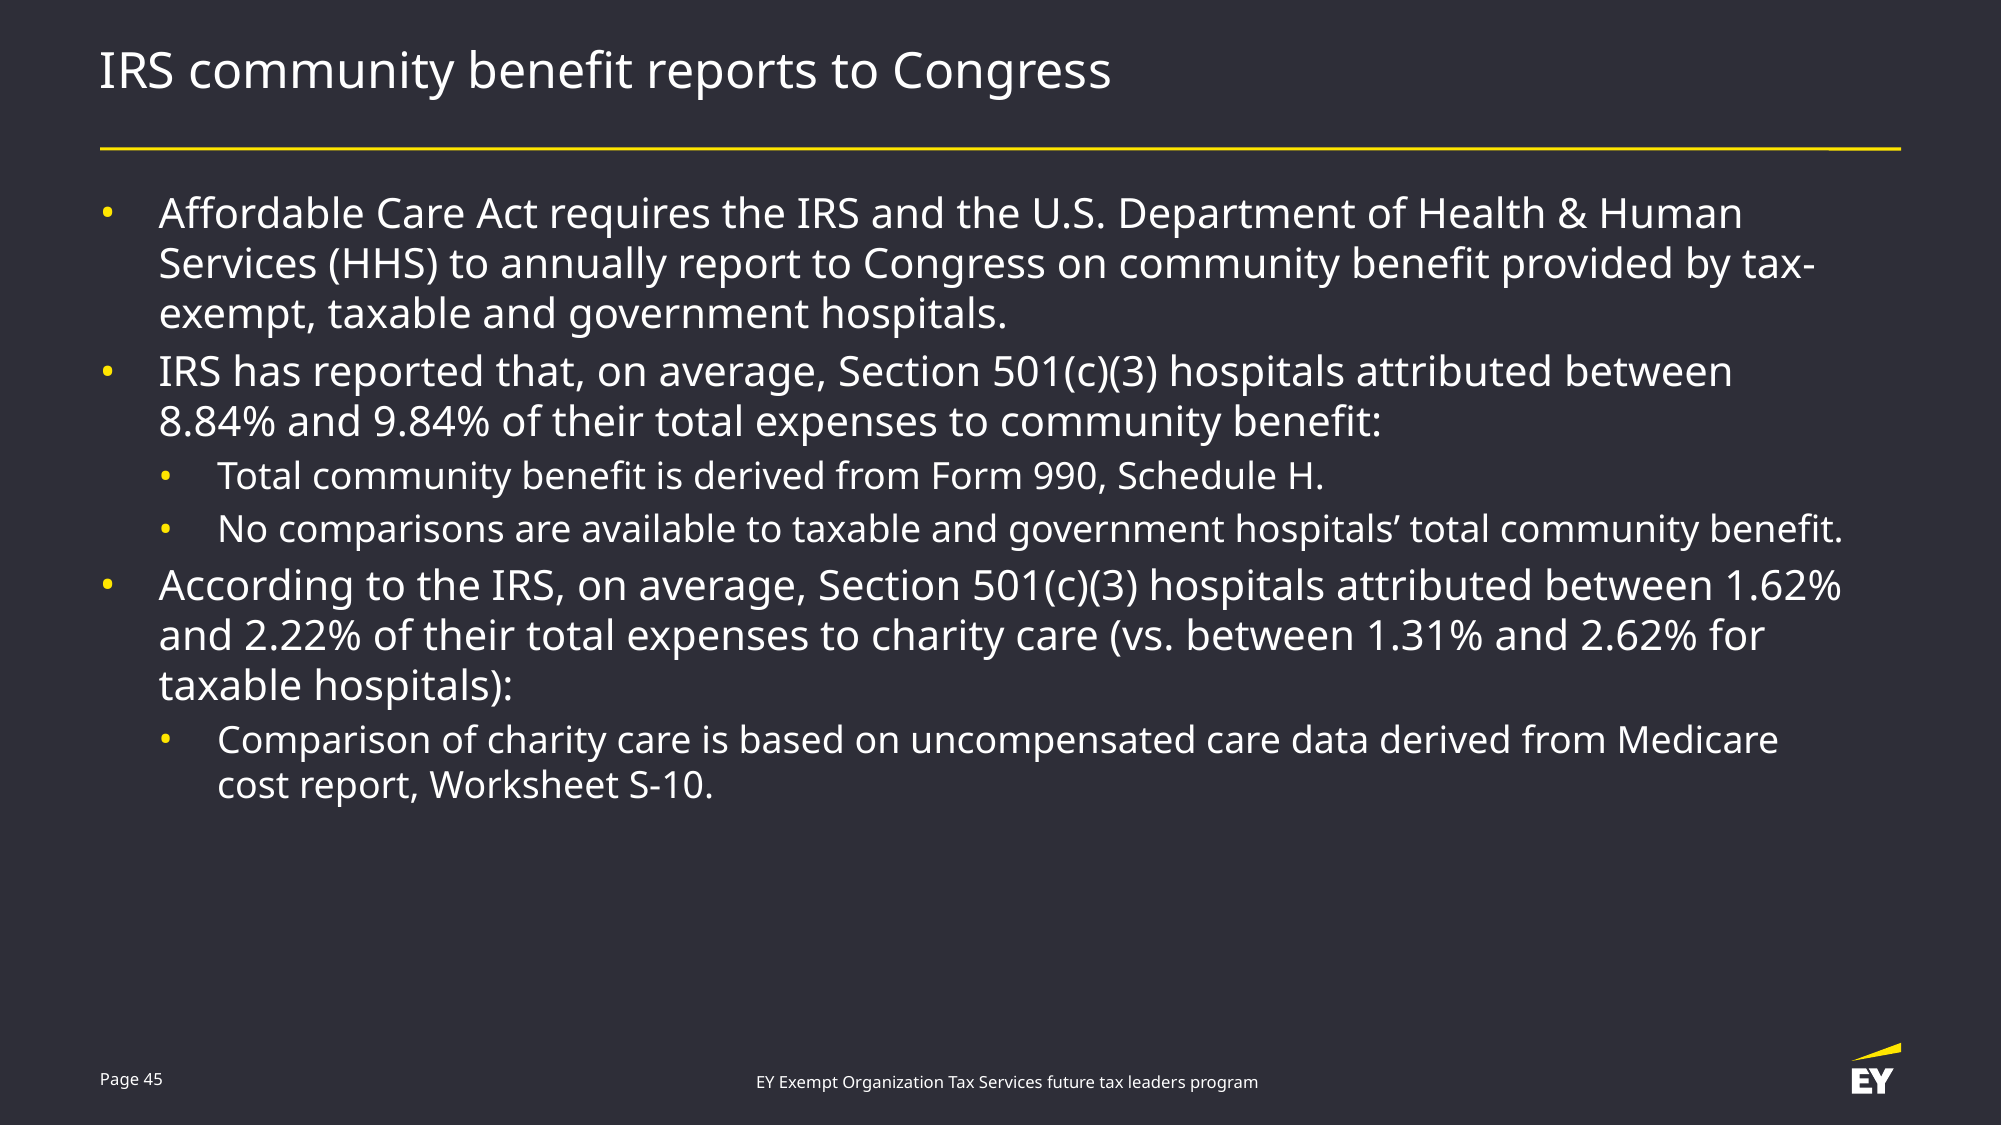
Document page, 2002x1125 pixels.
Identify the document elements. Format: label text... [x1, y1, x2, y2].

title IRS community benefit reports to Congress [100, 48, 1901, 146]
list Affordable Care Act requires the IRS and the U.S. Department of Health & Human Services (HHS) to annually report to Congress on community benefit provided by tax-exempt, taxable and government hospitals. IRS has reported that, on average, Section 501(c)(3) hospitals attributed between 8.84% and 9.84% of their total expenses to community benefit: Total community benefit is derived from Form 990, Schedule H. No comparisons are available to taxable and government hospitals’ total community benefit. According to the IRS, on average, Section 501(c)(3) hospitals attributed between 1.62% and 2.22% of their total expenses to charity care (vs. between 1.31% and 2.62% for taxable hospitals): Comparison of charity care is based on uncompensated care data derived from Medicare cost report, Worksheet S-10. [100, 186, 1901, 999]
